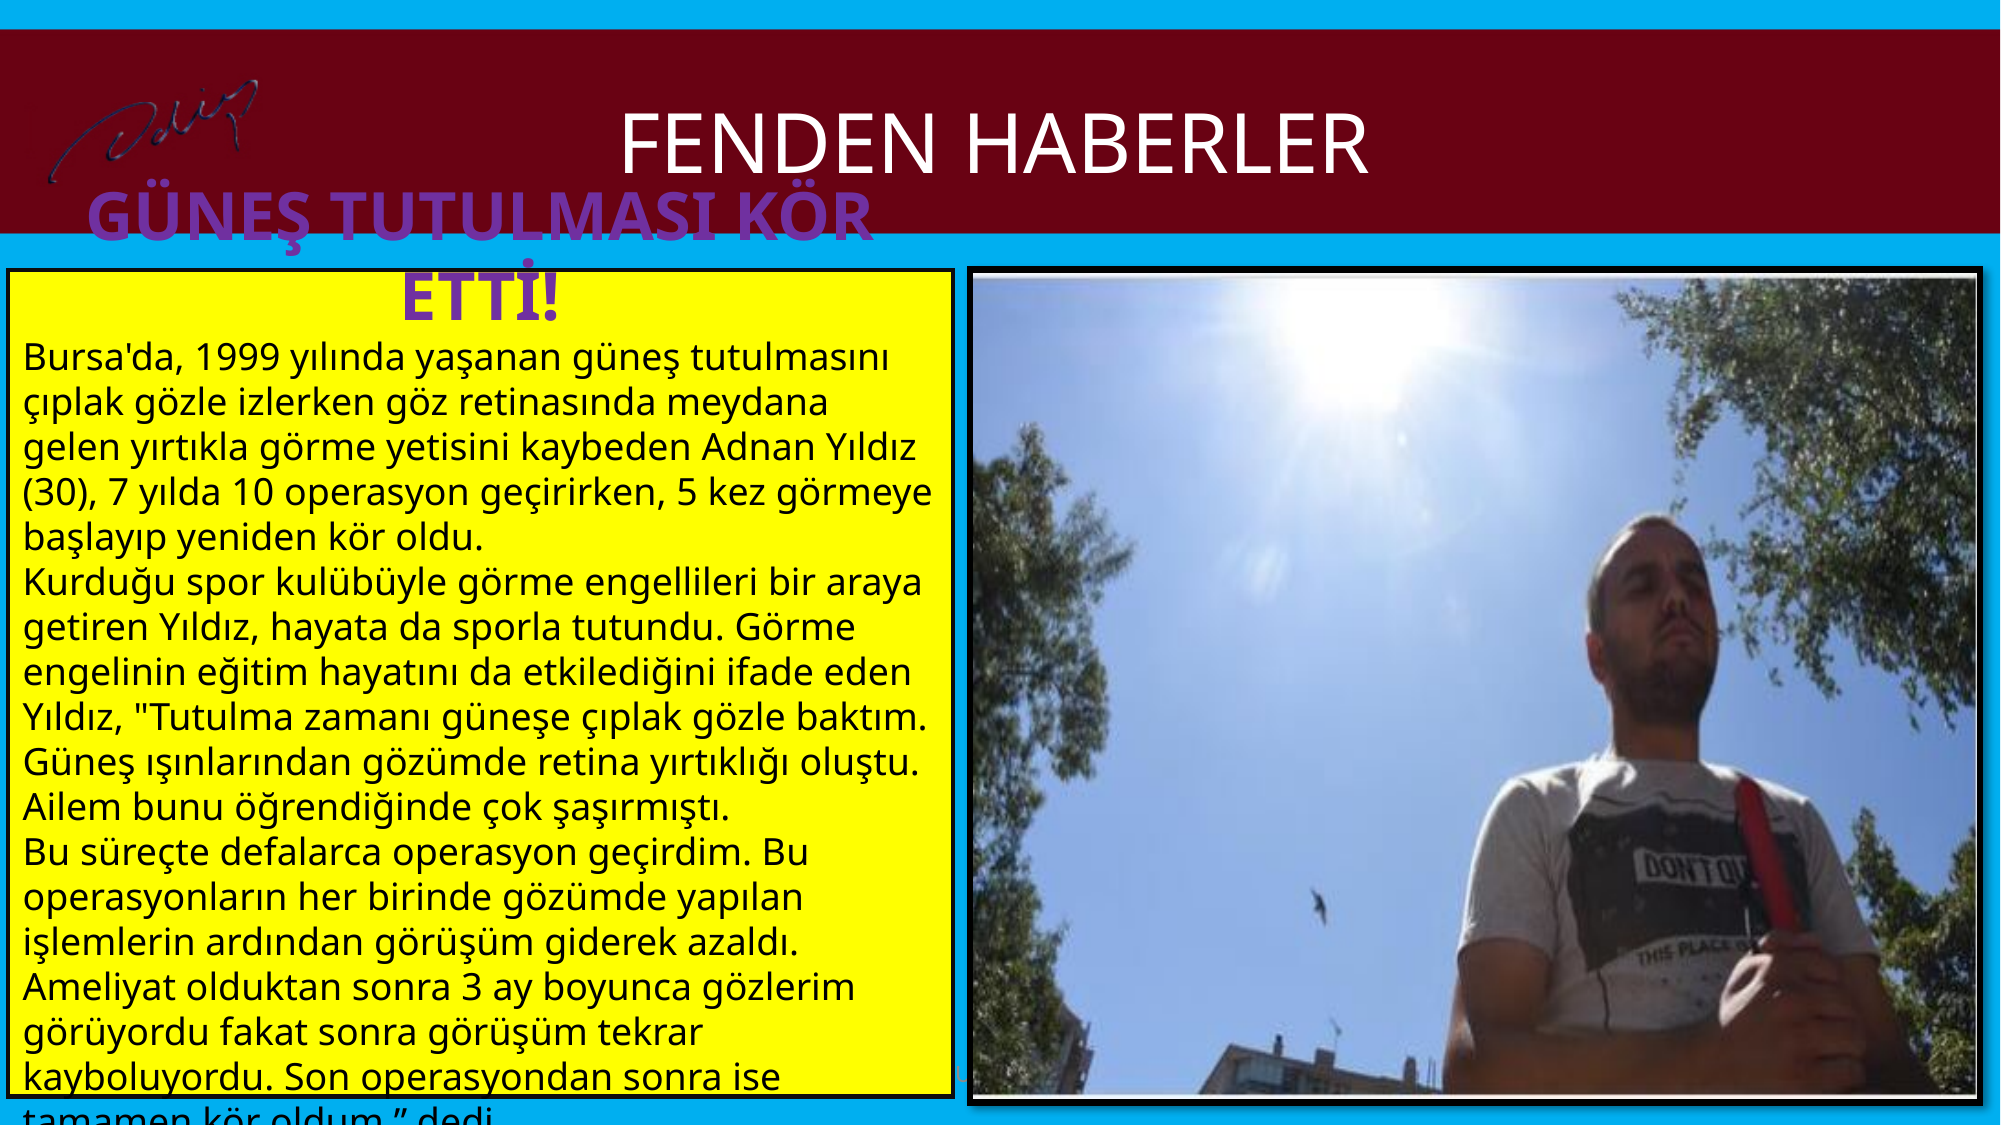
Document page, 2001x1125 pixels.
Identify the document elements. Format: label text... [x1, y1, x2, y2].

picture [46, 1119, 53, 1125]
picture [973, 272, 1978, 1100]
picture [443, 1121, 458, 1125]
picture [524, 259, 533, 269]
footer Galip YAVUZARSLAN ©2020 [662, 1042, 966, 1103]
picture [151, 1121, 166, 1125]
text_box GÜNEŞ TUTULMASI KÖR ETTİ! Bursa'da, 1999 yılında yaşanan güneş tutulmasını çıplak gözle izlerken göz retinasında meydana gelen yırtıkla görme yetisini kaybeden Adnan Yıldız (30), 7 yılda 10 operasyon geçirirken, 5 kez görmeye başlayıp yeniden kör oldu. Kurduğu spor kulübüyle görme engellileri bir araya getiren Yıldız, hayata da sporla tutundu. Görme engelinin eğitim hayatını da etkilediğini ifade eden Yıldız, "Tutulma zamanı güneşe çıplak gözle baktım. Güneş ışınlarından gözümde retina yırtıklığı oluştu. Ailem bunu öğrendiğinde çok şaşırmıştı. Bu süreçte defalarca operasyon geçirdim. Bu operasyonların her birinde gözümde yapılan işlemlerin ardından görüşüm giderek azaldı. Ameliyat olduktan sonra 3 ay boyunca gözlerim görüyordu fakat sonra görüşüm tekrar kayboluyordu. Son operasyondan sonra ise tamamen kör oldum.” dedi. https://www.cnnturk.com/turkiye/gunes-tutulmasinda-gorme-yetisini-kaybetti-hayata-sporla-tutundu?page=8 [7, 269, 954, 1098]
text_box FENDEN HABERLER [10, 82, 2000, 198]
picture [0, 30, 2001, 255]
